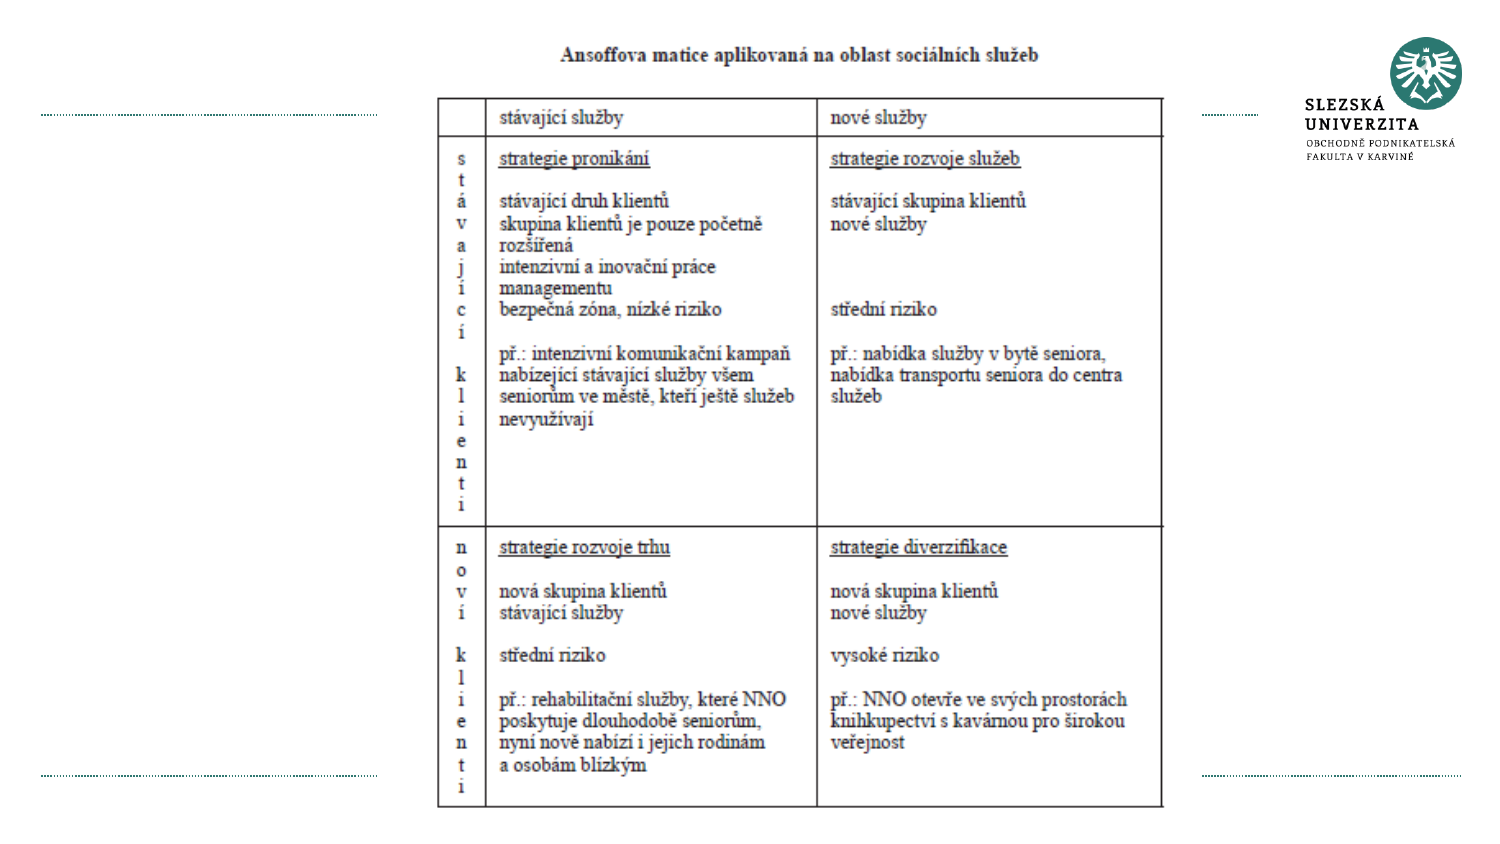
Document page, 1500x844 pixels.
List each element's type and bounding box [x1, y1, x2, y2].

picture [1305, 37, 1462, 160]
picture [377, 0, 1202, 844]
